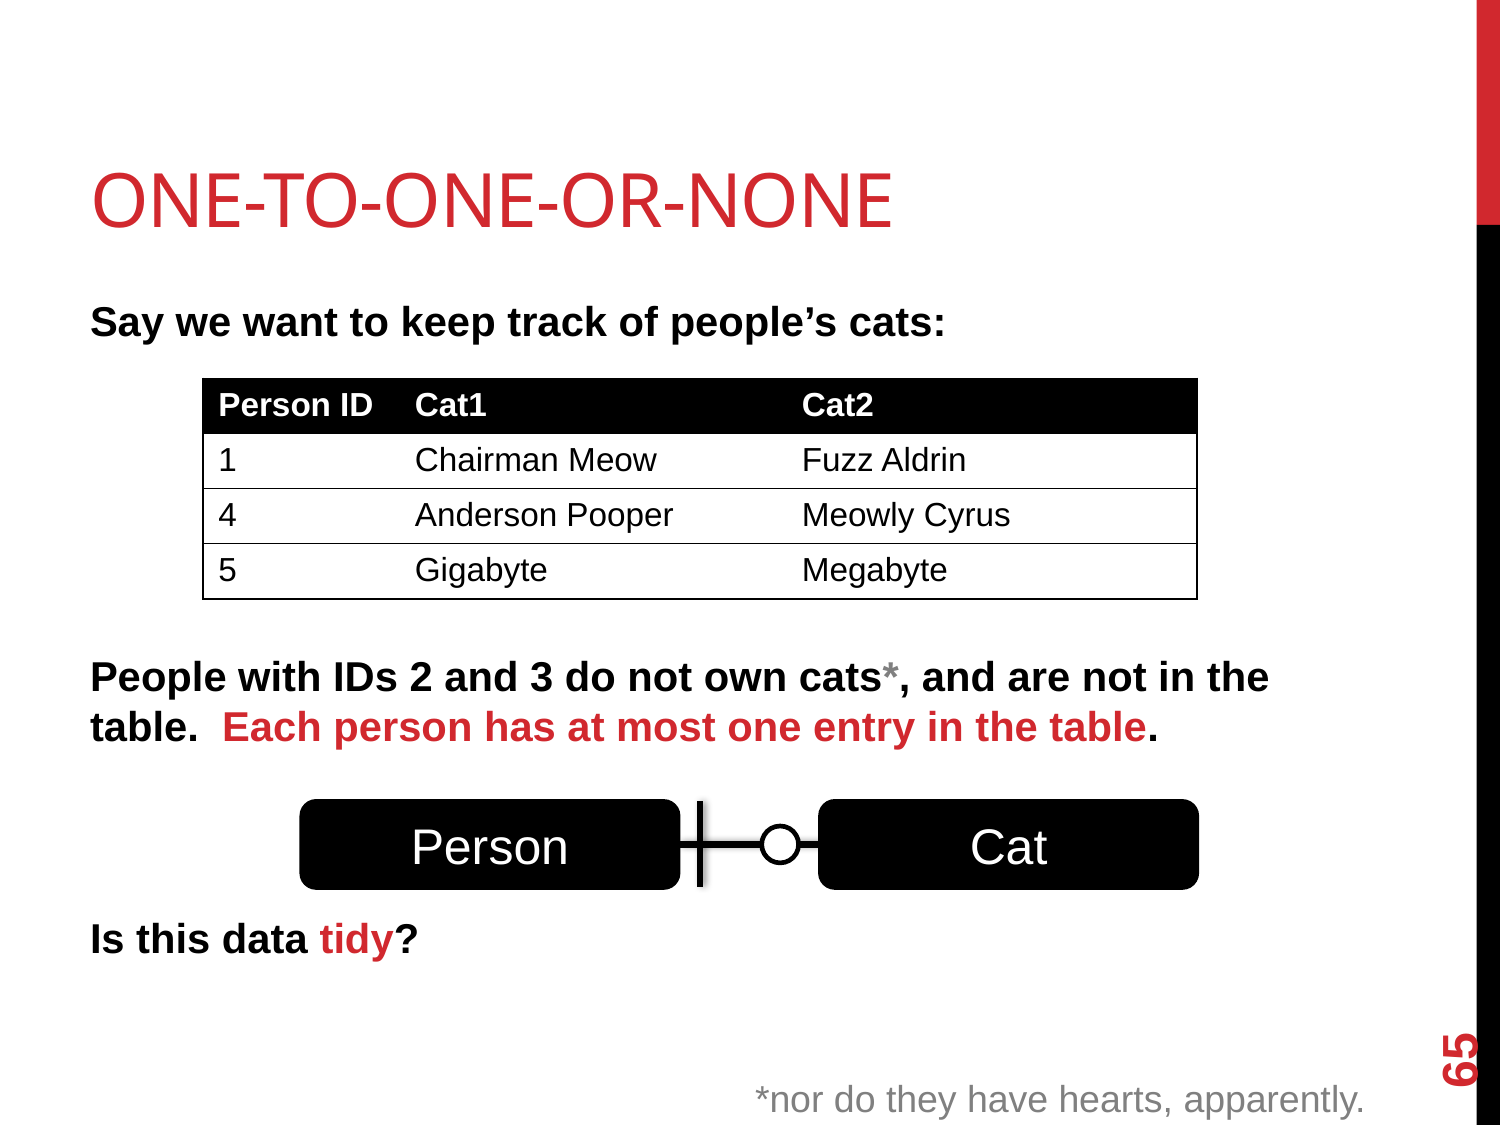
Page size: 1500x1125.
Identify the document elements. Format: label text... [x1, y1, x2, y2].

table_cell Meowly Cyrus [787, 489, 1196, 543]
title One-to-One-Or-None [75, 25, 1025, 250]
table_cell Gigabyte [400, 544, 787, 598]
list Say we want to keep track of people’s cats: People with IDs 2 and 3 do not own cats*, and are not in the table. Each person has at most one entry in the table. Is this data tidy? [75, 287, 1325, 1005]
table_header Person ID [204, 379, 400, 433]
table_cell Anderson Pooper [400, 489, 787, 543]
table_cell Megabyte [787, 544, 1196, 598]
table_cell Chairman Meow [400, 434, 787, 488]
table_header Cat1 [400, 379, 787, 433]
table_cell 4 [204, 489, 400, 543]
table_header Cat2 [787, 379, 1196, 433]
table_cell 1 [204, 434, 400, 488]
table_cell 5 [204, 544, 400, 598]
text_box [301, 800, 1198, 888]
text_box *nor do they have hearts, apparently. [740, 1067, 1402, 1125]
table_cell Fuzz Aldrin [787, 434, 1196, 488]
slide_number 65 [1427, 887, 1488, 1104]
